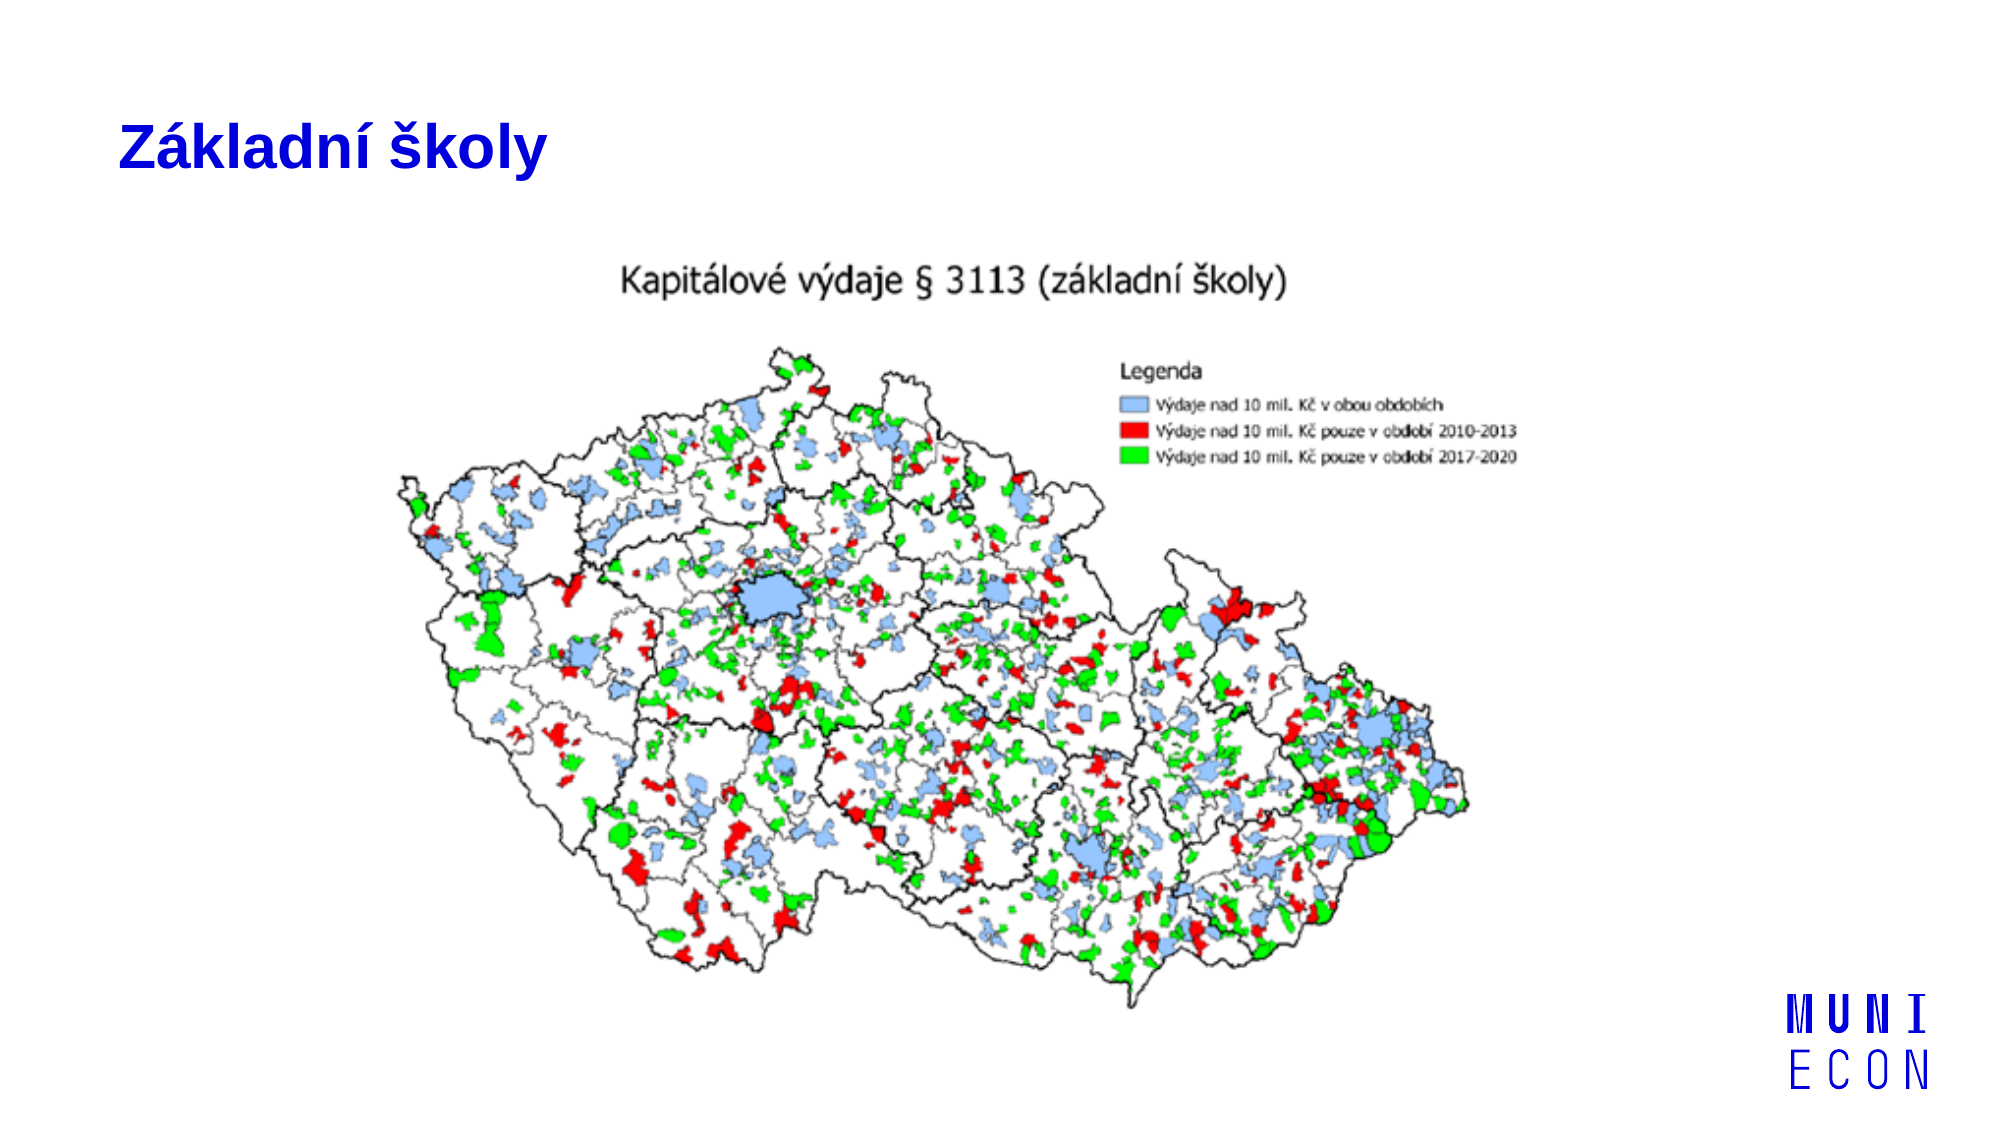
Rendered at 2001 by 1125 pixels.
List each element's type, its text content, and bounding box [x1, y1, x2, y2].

title Základní školy [118, 118, 1882, 193]
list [382, 248, 1553, 1030]
